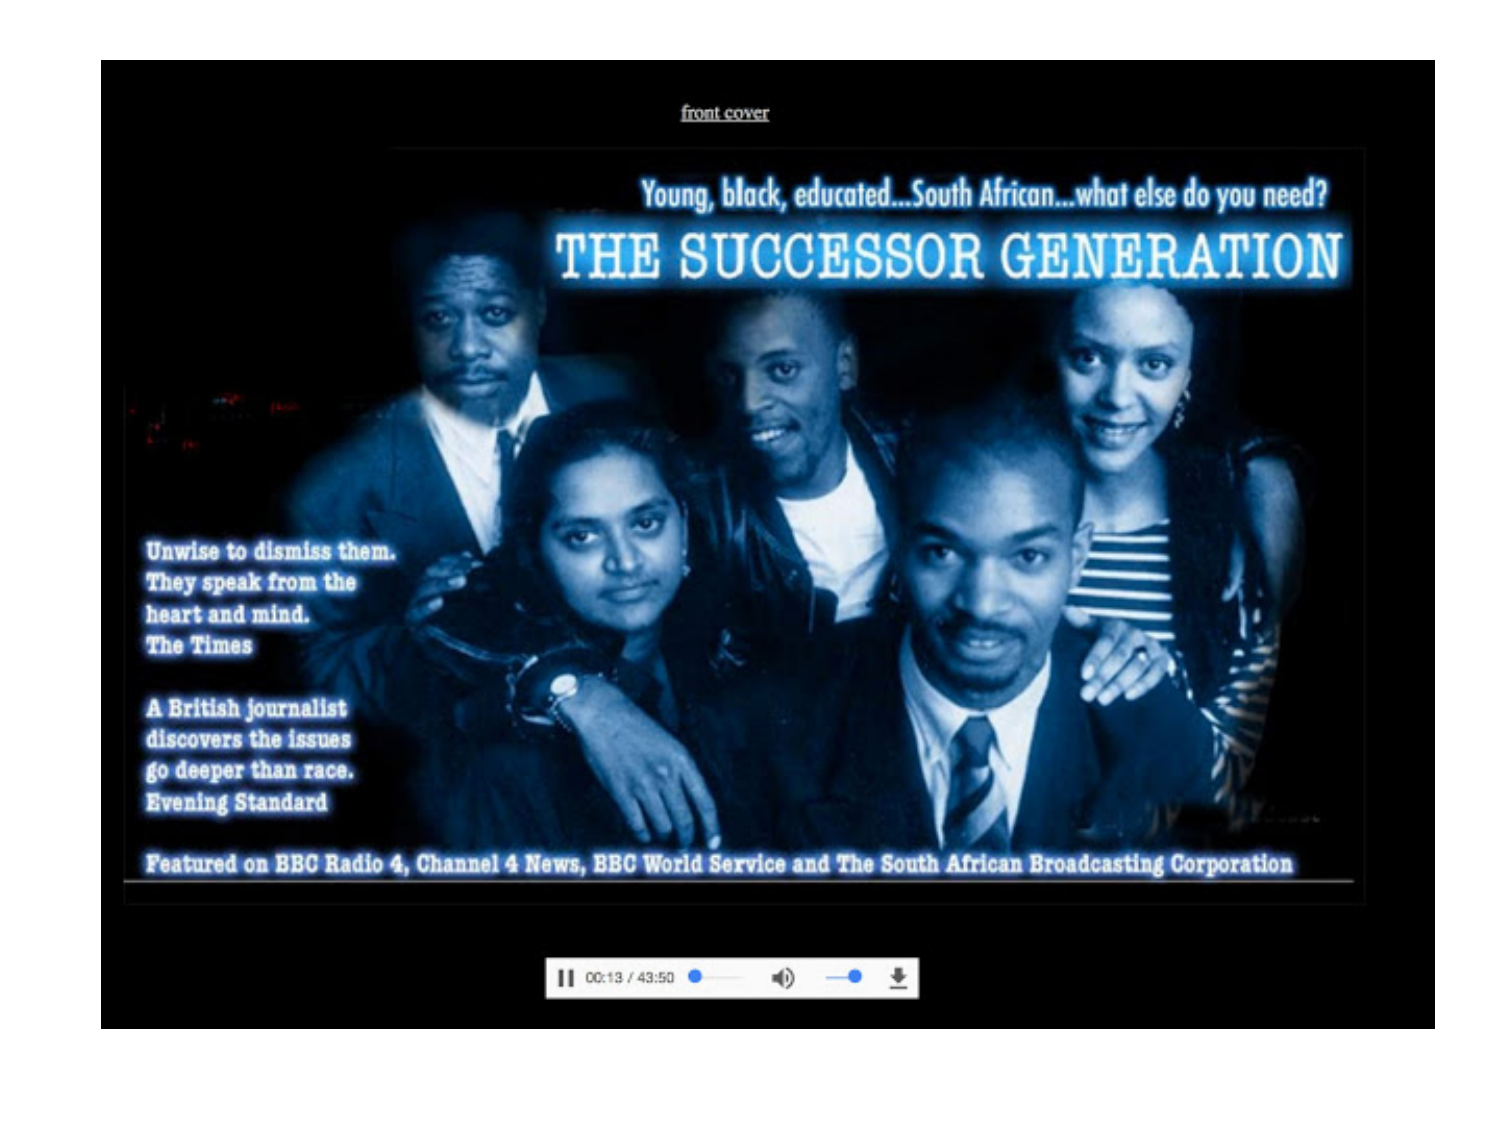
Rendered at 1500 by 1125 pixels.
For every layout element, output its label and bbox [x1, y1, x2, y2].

picture [101, 59, 1435, 1029]
